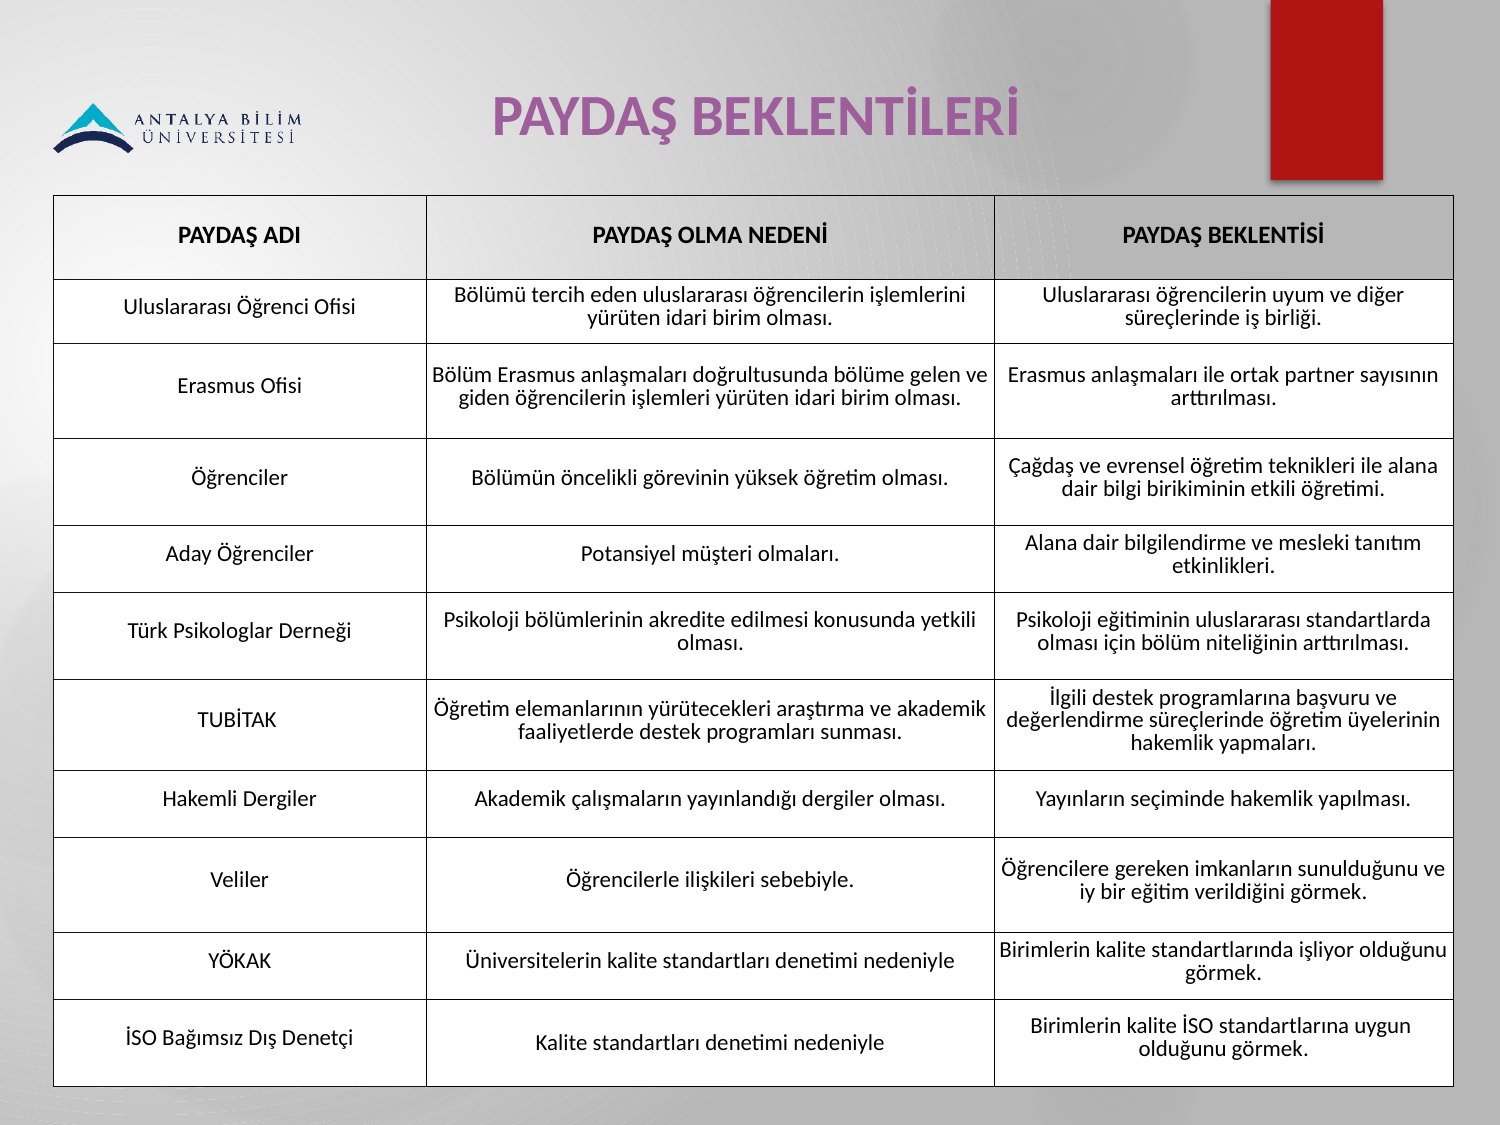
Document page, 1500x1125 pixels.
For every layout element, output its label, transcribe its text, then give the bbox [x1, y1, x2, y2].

table_cell Potansiyel müşteri olmaları. [427, 526, 994, 592]
table_cell İlgili destek programlarına başvuru ve değerlendirme süreçlerinde öğretim üyelerinin hakemlik yapmaları. [995, 680, 1453, 770]
picture [52, 101, 302, 155]
table_cell İSO Bağımsız Dış Denetçi [54, 1000, 426, 1086]
table_cell Bölüm Erasmus anlaşmaları doğrultusunda bölüme gelen ve giden öğrencilerin işlemleri yürüten idari birim olması. [427, 344, 994, 438]
table_cell Birimlerin kalite İSO standartlarına uygun olduğunu görmek. [995, 1000, 1453, 1086]
table_cell Yayınların seçiminde hakemlik yapılması. [995, 771, 1453, 837]
table_cell Öğretim elemanlarının yürütecekleri araştırma ve akademik faaliyetlerde destek programları sunması. [427, 680, 994, 770]
table_cell Öğrencilerle ilişkileri sebebiyle. [427, 838, 994, 932]
table_cell Aday Öğrenciler [54, 526, 426, 592]
table_cell Veliler [54, 838, 426, 932]
table_cell Alana dair bilgilendirme ve mesleki tanıtım etkinlikleri. [995, 526, 1453, 592]
table_header PAYDAŞ ADI [54, 196, 426, 279]
table_cell Birimlerin kalite standartlarında işliyor olduğunu görmek. [995, 933, 1453, 999]
text_box PAYDAŞ BEKLENTİLERİ [340, 69, 1174, 155]
table_cell Kalite standartları denetimi nedeniyle [427, 1000, 994, 1086]
table_cell YÖKAK [54, 933, 426, 999]
table_cell Erasmus anlaşmaları ile ortak partner sayısının arttırılması. [995, 344, 1453, 438]
table_cell Psikoloji bölümlerinin akredite edilmesi konusunda yetkili olması. [427, 593, 994, 679]
table_cell Uluslararası öğrencilerin uyum ve diğer süreçlerinde iş birliği. [995, 280, 1453, 343]
table_cell Akademik çalışmaların yayınlandığı dergiler olması. [427, 771, 994, 837]
table_cell Bölümün öncelikli görevinin yüksek öğretim olması. [427, 439, 994, 525]
table_cell Erasmus Ofisi [54, 344, 426, 438]
table_cell Öğrenciler [54, 439, 426, 525]
table_cell TUBİTAK [54, 680, 426, 770]
table_header PAYDAŞ OLMA NEDENİ [427, 196, 994, 279]
table_cell Türk Psikologlar Derneği [54, 593, 426, 679]
table_cell Hakemli Dergiler [54, 771, 426, 837]
table_cell Bölümü tercih eden uluslararası öğrencilerin işlemlerini yürüten idari birim olması. [427, 280, 994, 343]
table_cell Çağdaş ve evrensel öğretim teknikleri ile alana dair bilgi birikiminin etkili öğretimi. [995, 439, 1453, 525]
table_cell Öğrencilere gereken imkanların sunulduğunu ve iy bir eğitim verildiğini görmek. [995, 838, 1453, 932]
table_header PAYDAŞ BEKLENTİSİ [995, 196, 1453, 279]
table_cell Üniversitelerin kalite standartları denetimi nedeniyle [427, 933, 994, 999]
table_cell Uluslararası Öğrenci Ofisi [54, 280, 426, 343]
table_cell Psikoloji eğitiminin uluslararası standartlarda olması için bölüm niteliğinin arttırılması. [995, 593, 1453, 679]
